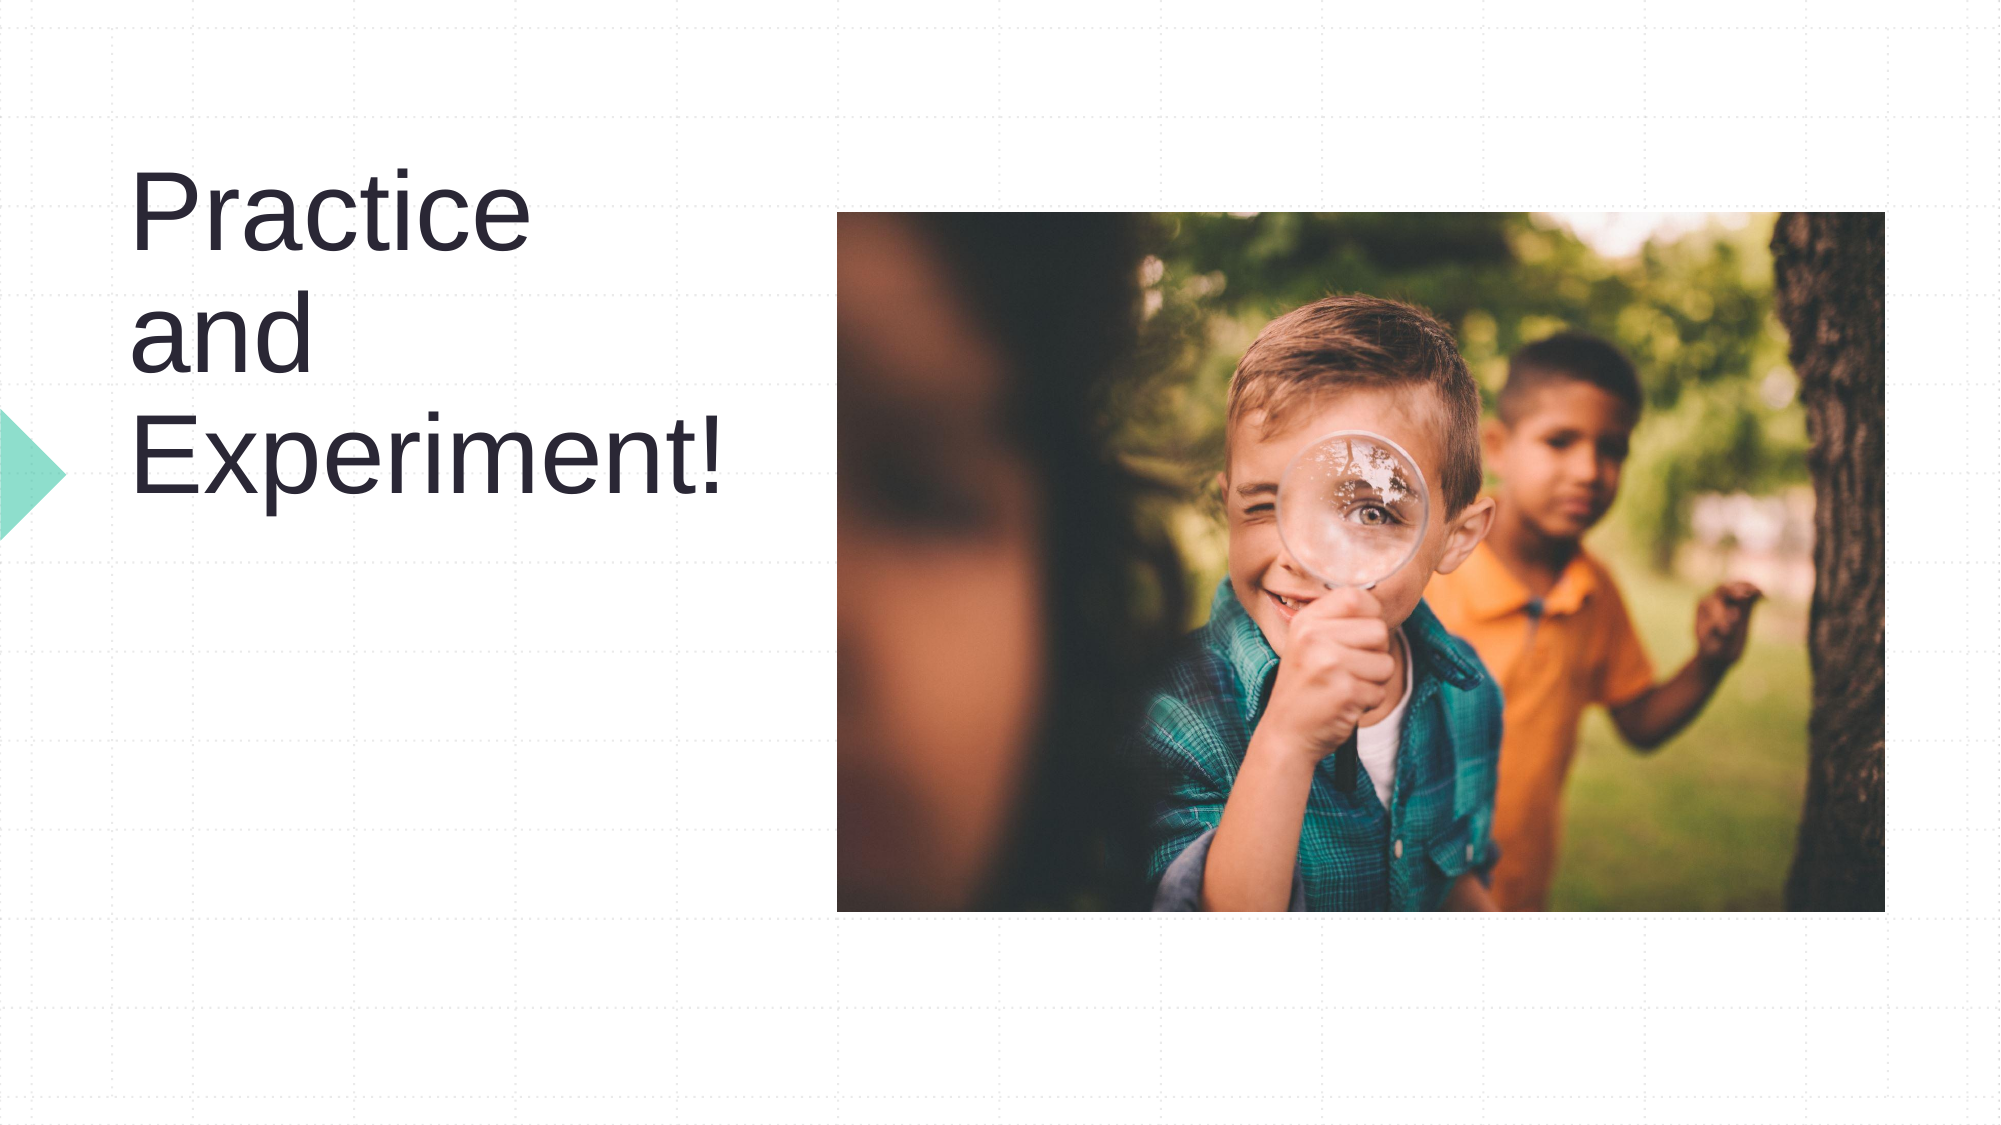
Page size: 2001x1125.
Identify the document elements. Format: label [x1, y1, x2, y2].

picture [837, 212, 1885, 912]
text_box [0, 0, 2000, 1125]
